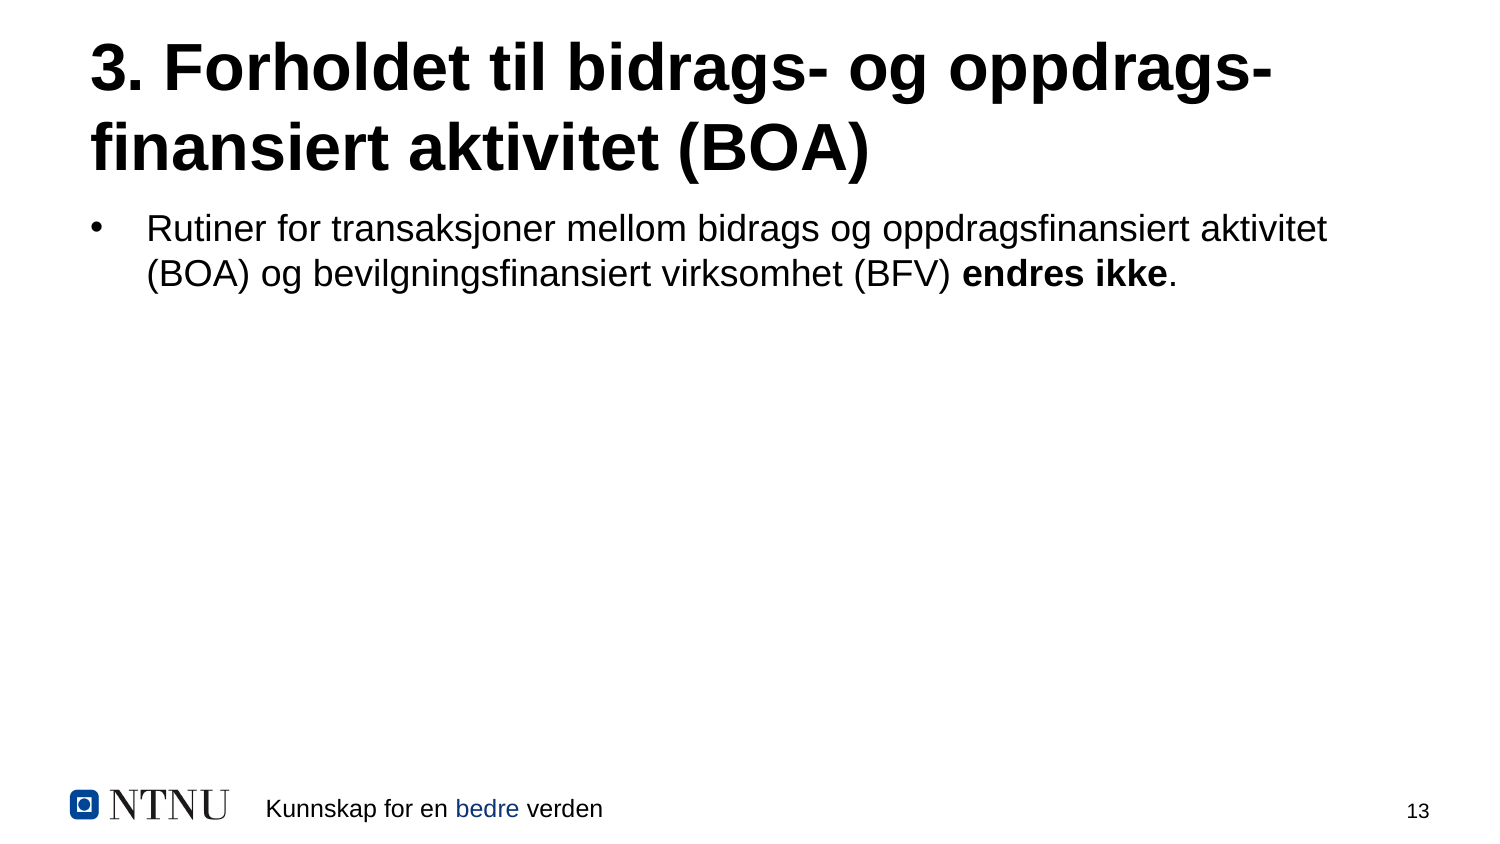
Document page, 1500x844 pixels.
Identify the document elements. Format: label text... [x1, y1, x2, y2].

list Rutiner for transaksjoner mellom bidrags og oppdragsfinansiert aktivitet (BOA) og bevilgningsfinansiert virksomhet (BFV) endres ikke. [75, 196, 1439, 796]
title 3. Forholdet til bidrags- og oppdrags-finansiert aktivitet (BOA) [75, 33, 1500, 175]
picture [69, 789, 230, 820]
